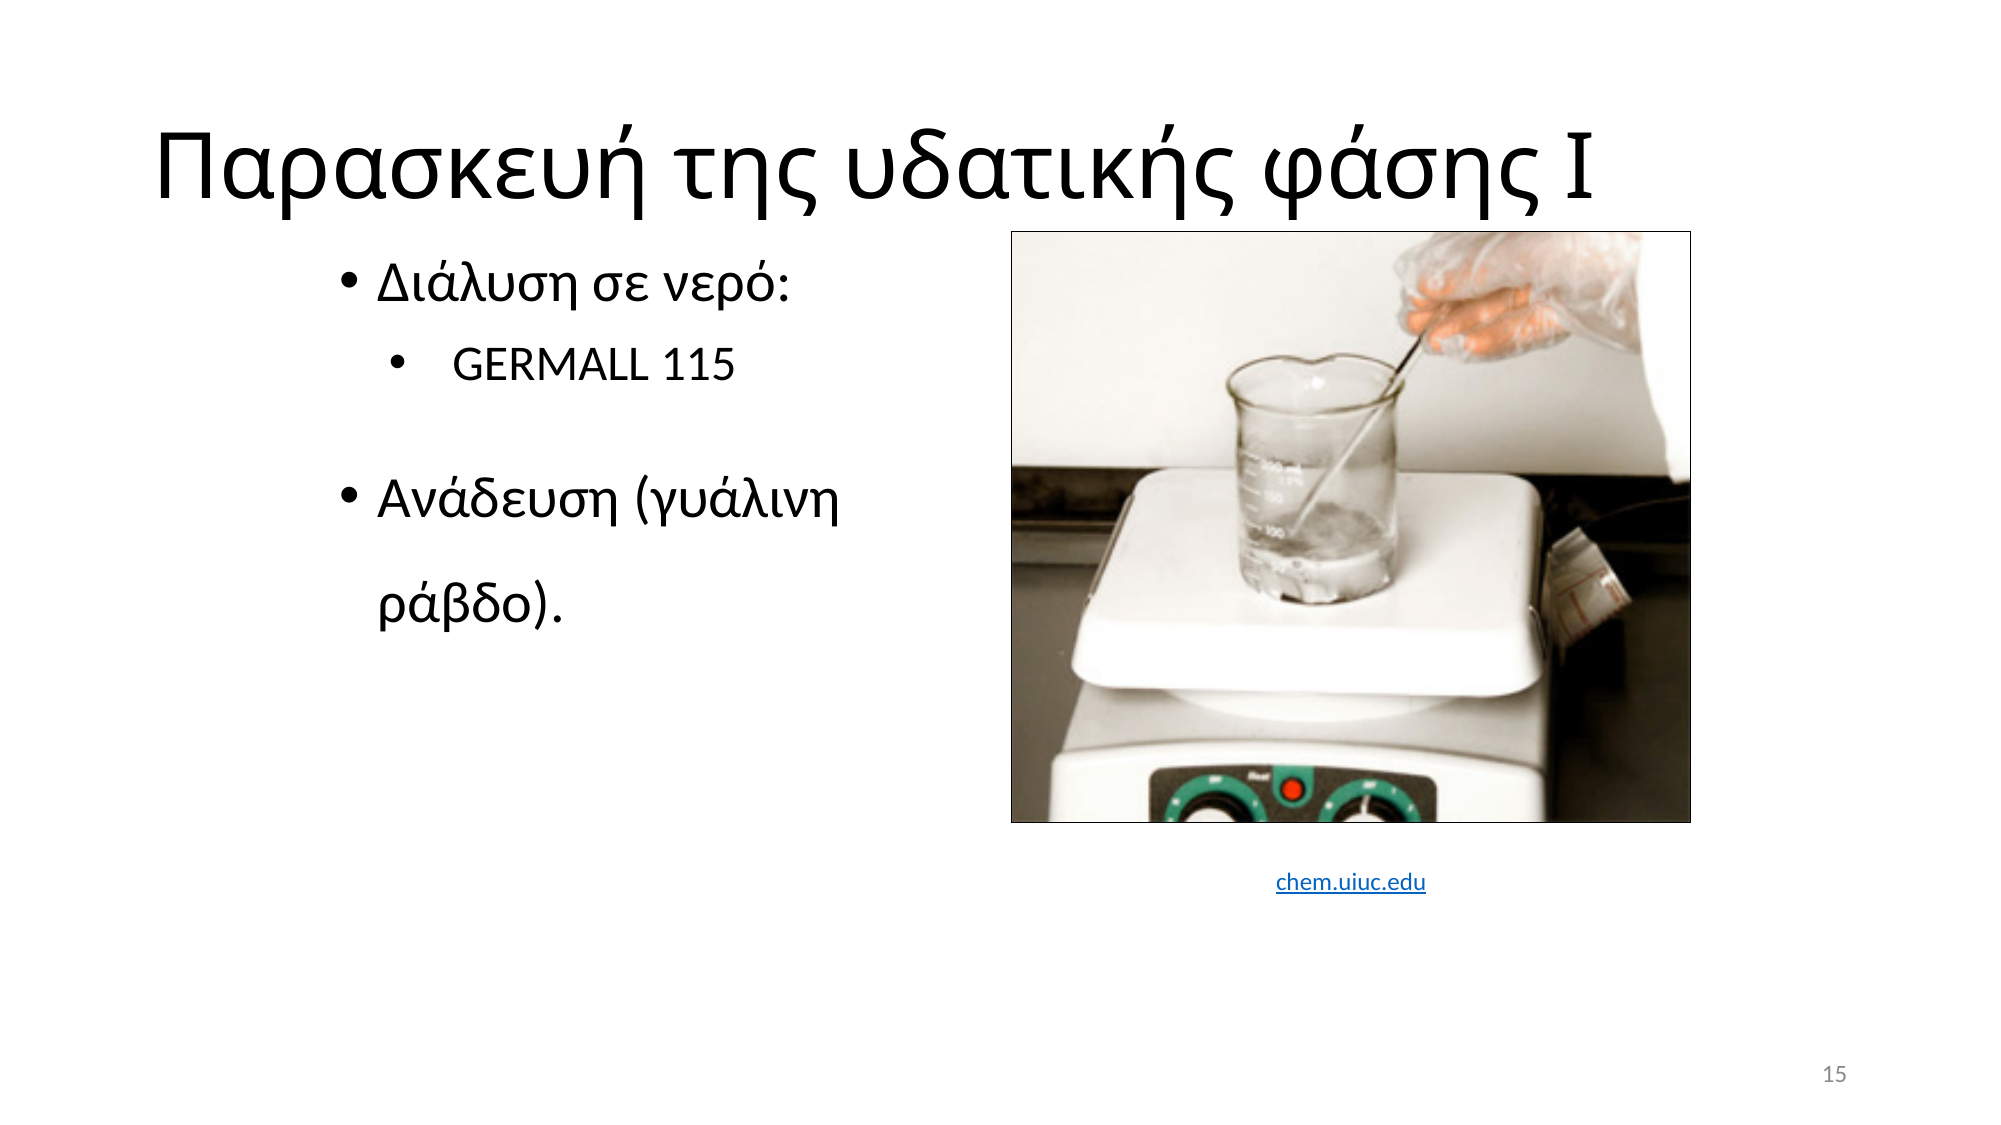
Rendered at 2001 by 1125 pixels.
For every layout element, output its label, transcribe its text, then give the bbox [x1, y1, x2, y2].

text_box chem.uiuc.edu [1011, 857, 1691, 903]
picture [1011, 231, 1691, 823]
list Διάλυση σε νερό: GERMALL 115 Ανάδευση (γυάλινη ράβδο). [324, 243, 1011, 669]
slide_number 15 [1412, 1042, 1863, 1103]
title Παρασκευή της υδατικής φάσης Ι [137, 59, 1863, 278]
